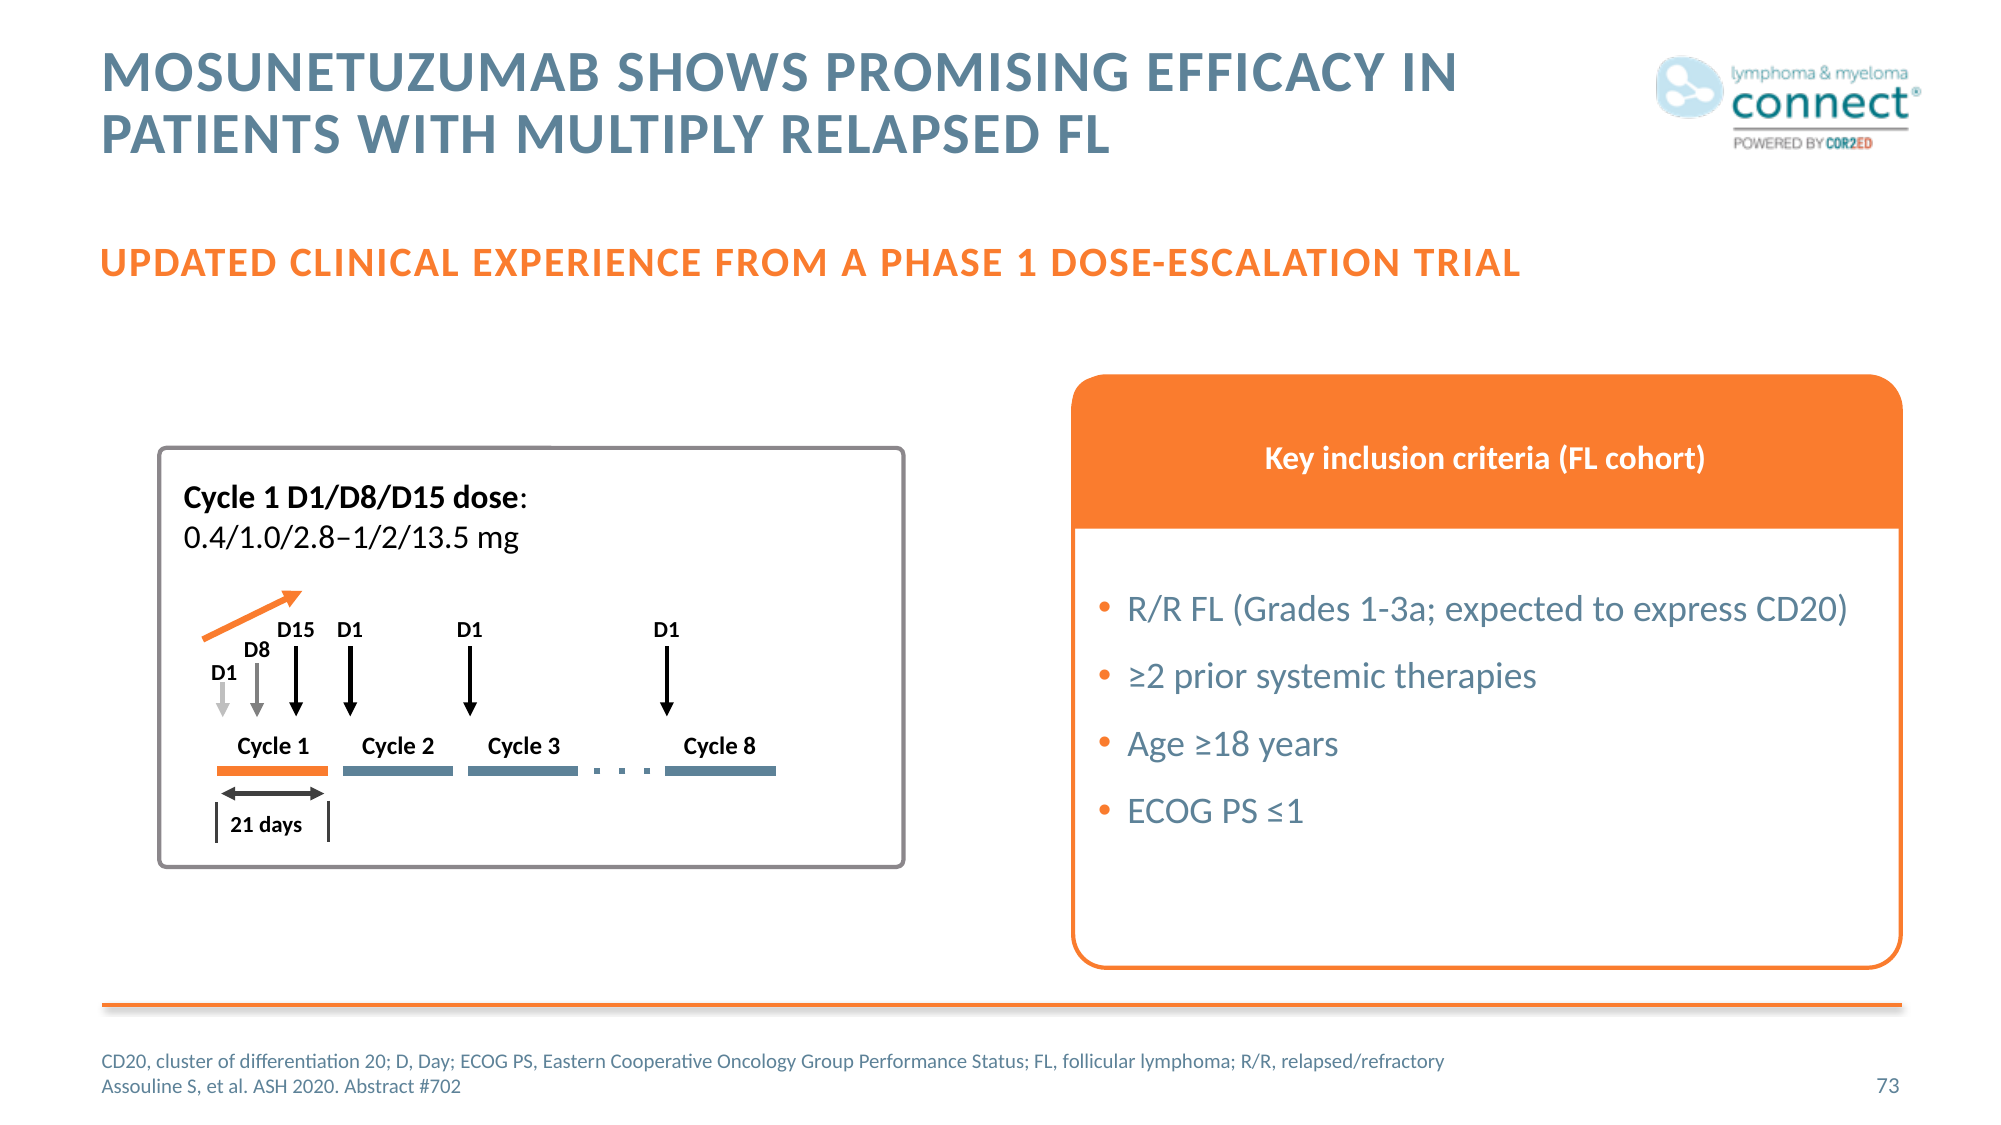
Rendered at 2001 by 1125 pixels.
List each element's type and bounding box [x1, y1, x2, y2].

text_box [157, 445, 906, 870]
slide_number [1771, 1054, 1900, 1115]
title [101, 40, 1536, 173]
picture [1641, 45, 1934, 161]
list [101, 1042, 1704, 1103]
text_box [101, 195, 1901, 969]
